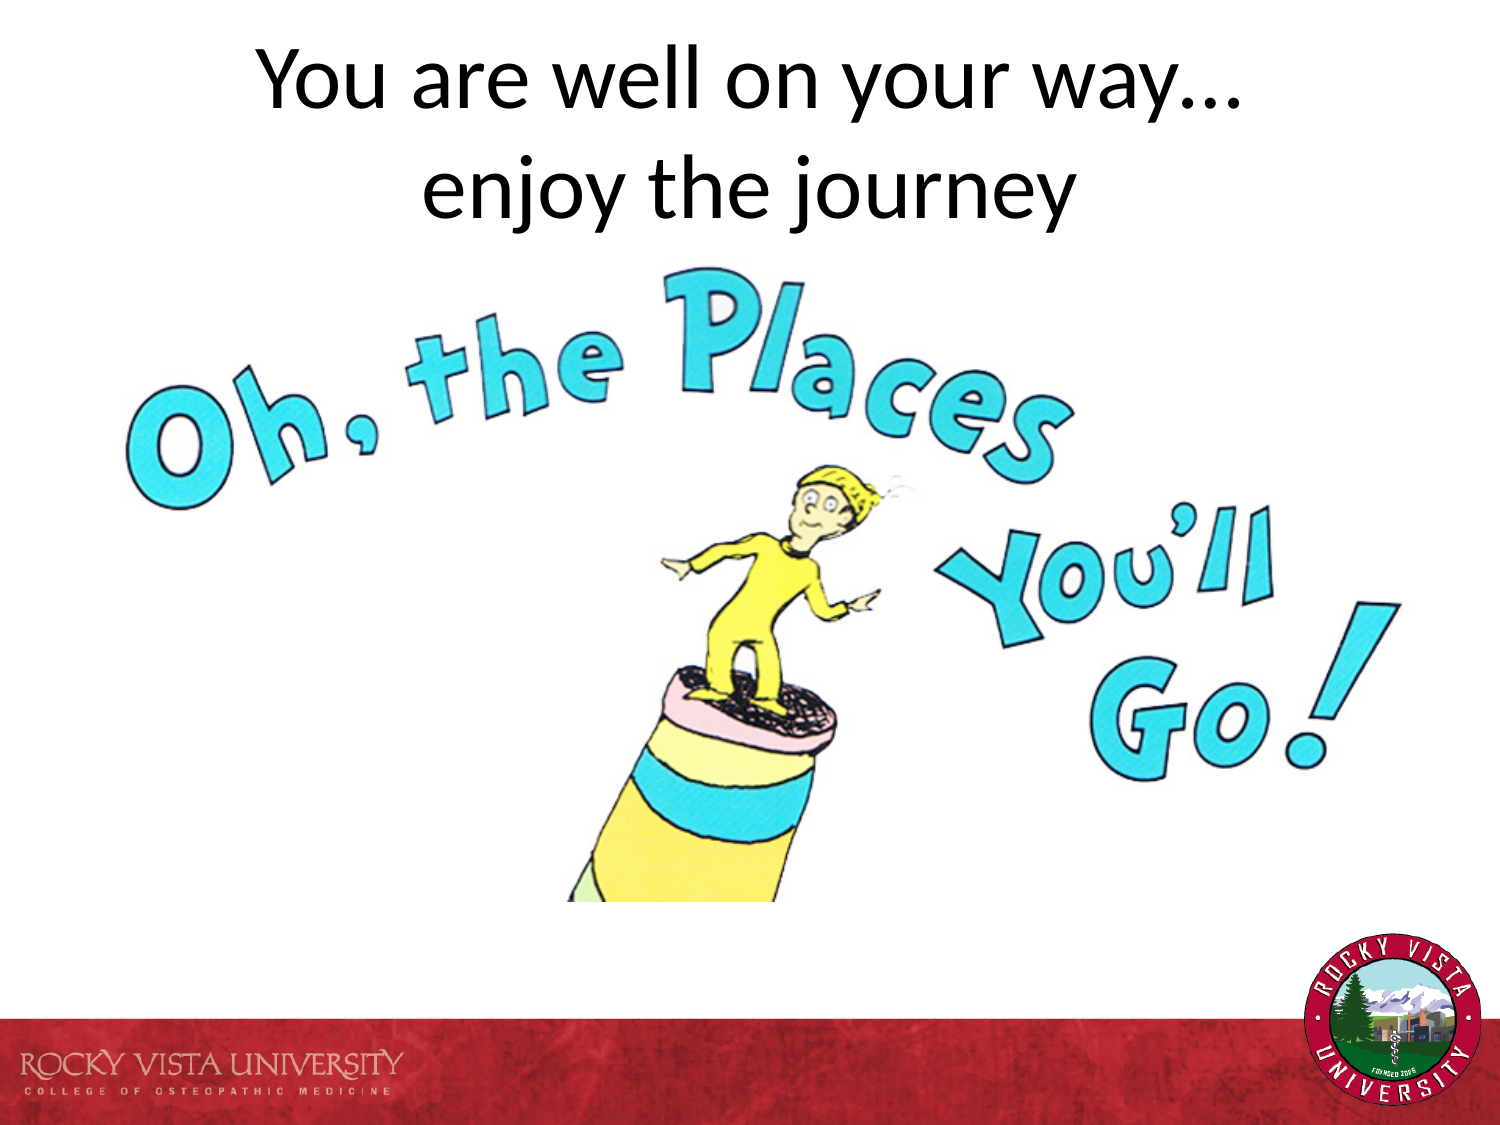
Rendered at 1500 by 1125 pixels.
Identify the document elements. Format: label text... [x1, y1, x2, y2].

title You are well on your way… enjoy the journey [75, 33, 1425, 221]
picture [0, 0, 1500, 1125]
